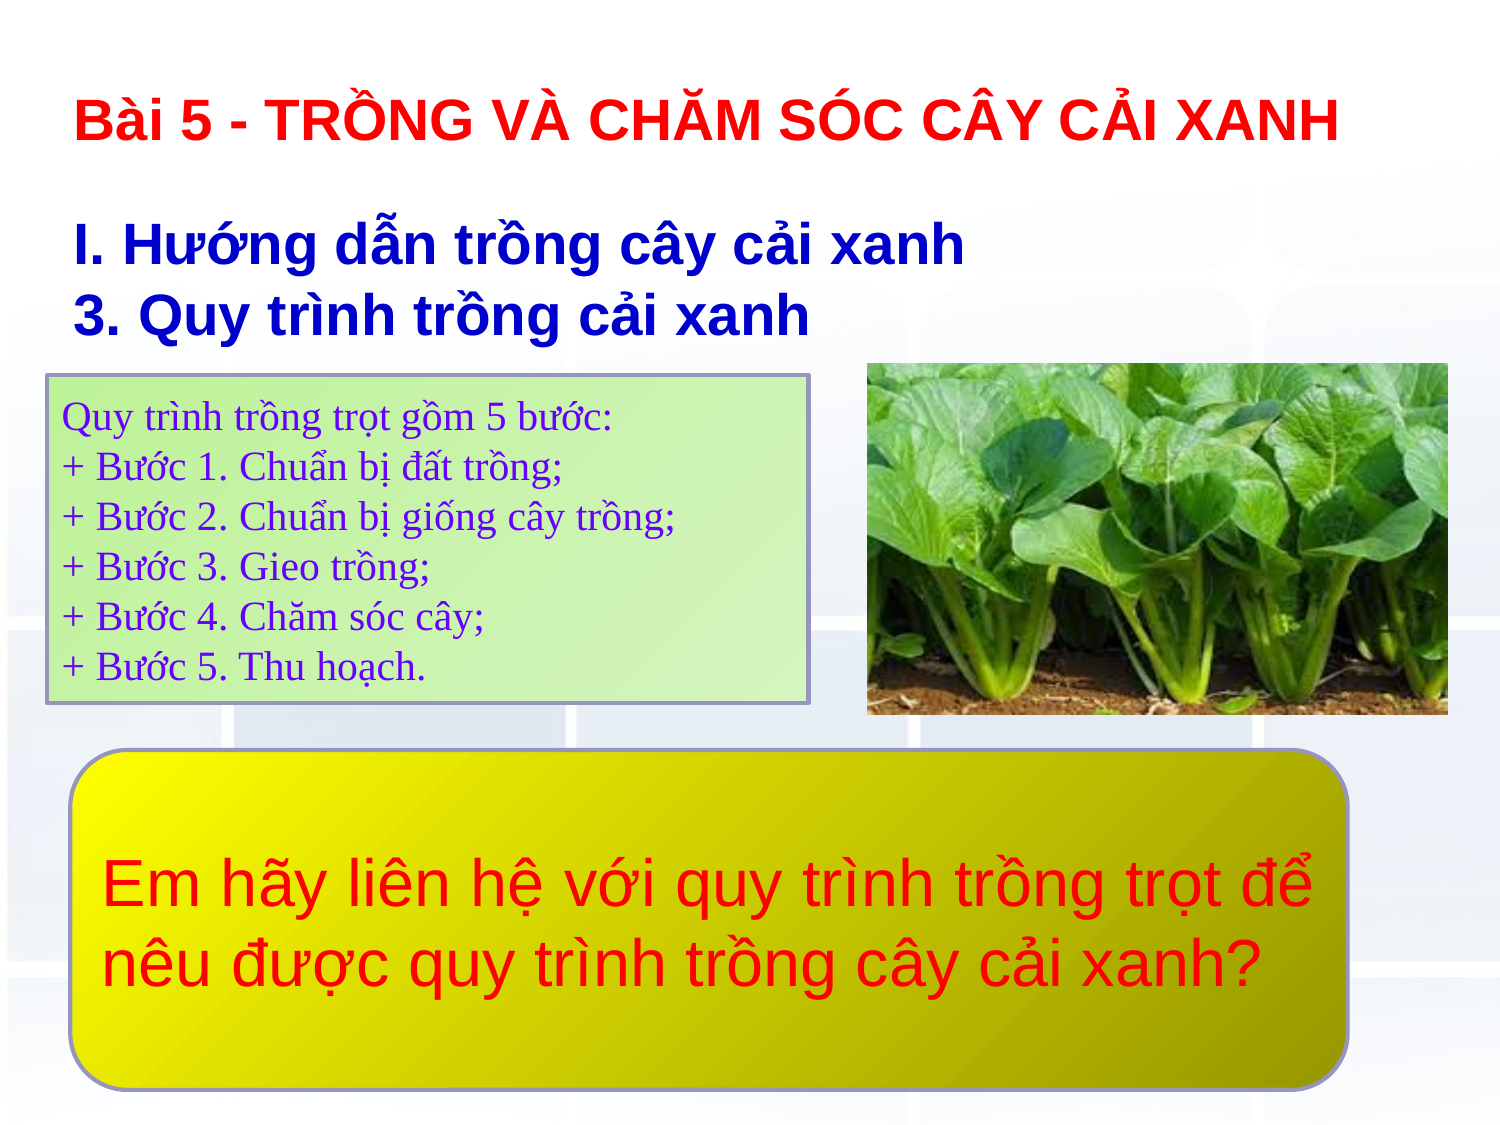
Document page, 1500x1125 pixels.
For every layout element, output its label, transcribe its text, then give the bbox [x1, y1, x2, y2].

text_box Em hãy liên hệ với quy trình trồng trọt để nêu được quy trình trồng cây cải xanh? [68, 747, 1350, 1092]
picture [0, 0, 1500, 1125]
title Bài 5 - TRỒNG VÀ CHĂM SÓC CÂY CẢI XANH [58, 46, 1434, 188]
text_box Quy trình trồng trọt gồm 5 bước: + Bước 1. Chuẩn bị đất trồng; + Bước 2. Chuẩn bị giống cây trồng; + Bước 3. Gieo trồng; + Bước 4. Chăm sóc cây; + Bước 5. Thu hoạch. [45, 373, 811, 705]
text_box I. Hướng dẫn trồng cây cải xanh 3. Quy trình trồng cải xanh [58, 199, 1418, 424]
